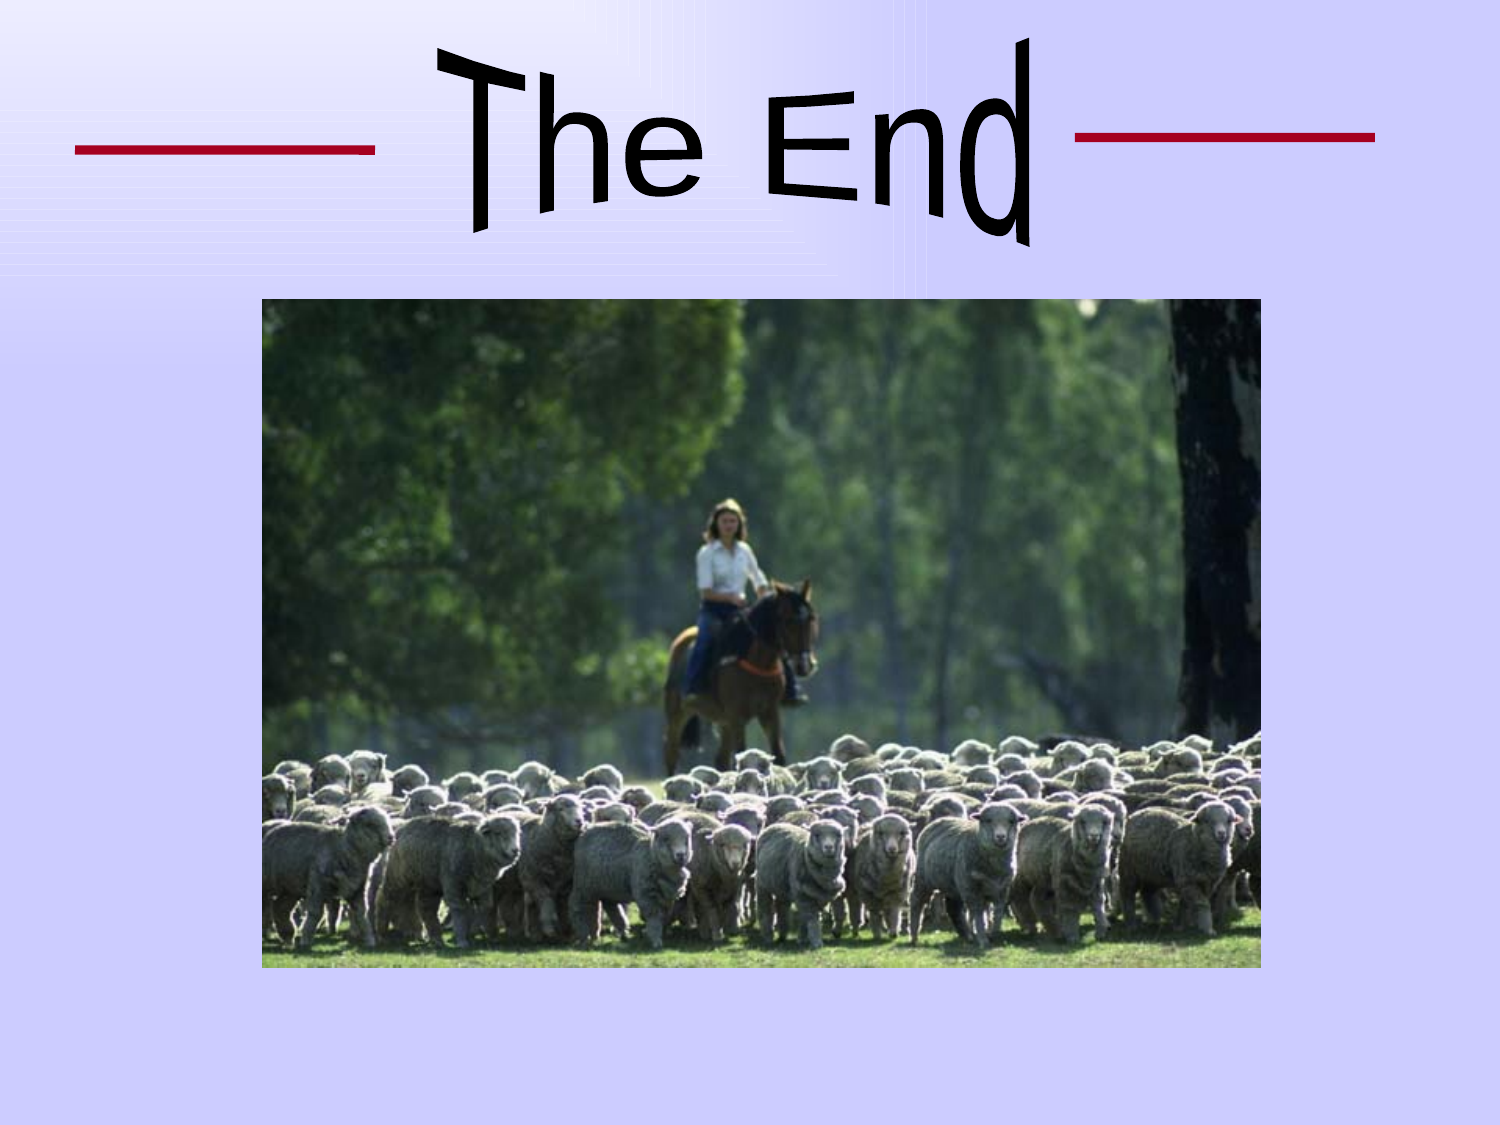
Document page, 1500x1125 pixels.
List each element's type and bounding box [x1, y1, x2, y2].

picture [262, 299, 1262, 968]
